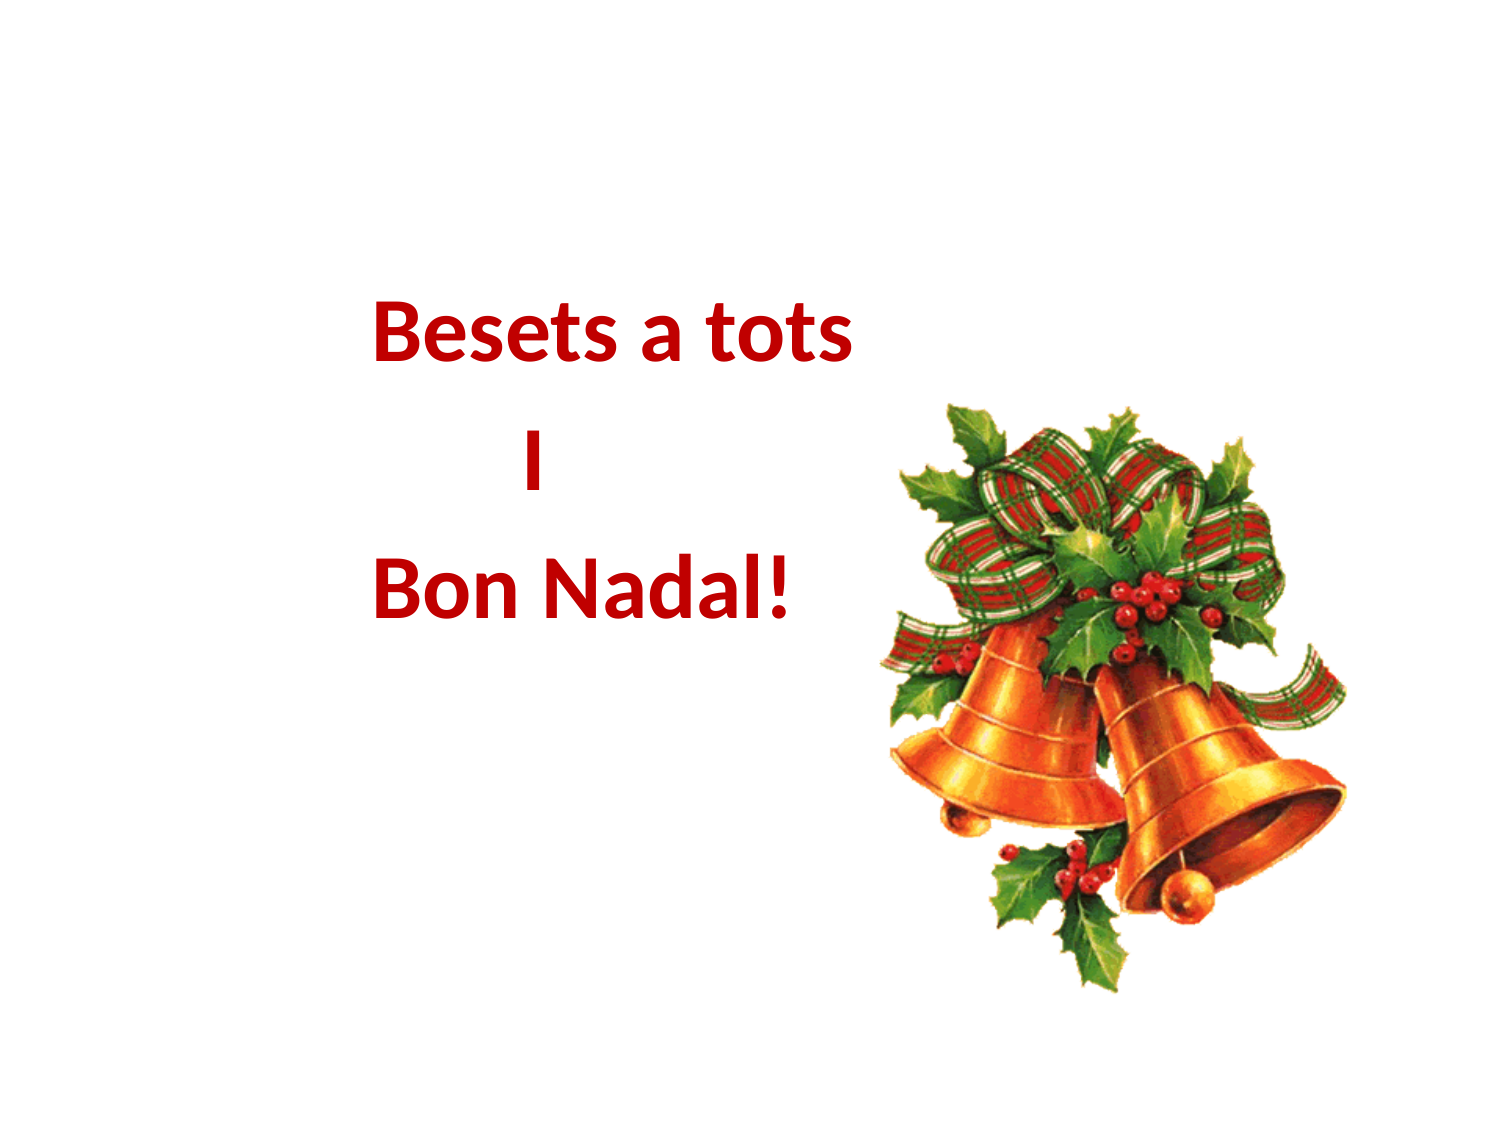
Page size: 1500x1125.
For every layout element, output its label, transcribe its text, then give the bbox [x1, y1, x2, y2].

list Besets a tots I Bon Nadal! [0, 262, 1350, 1005]
picture [879, 396, 1349, 1001]
